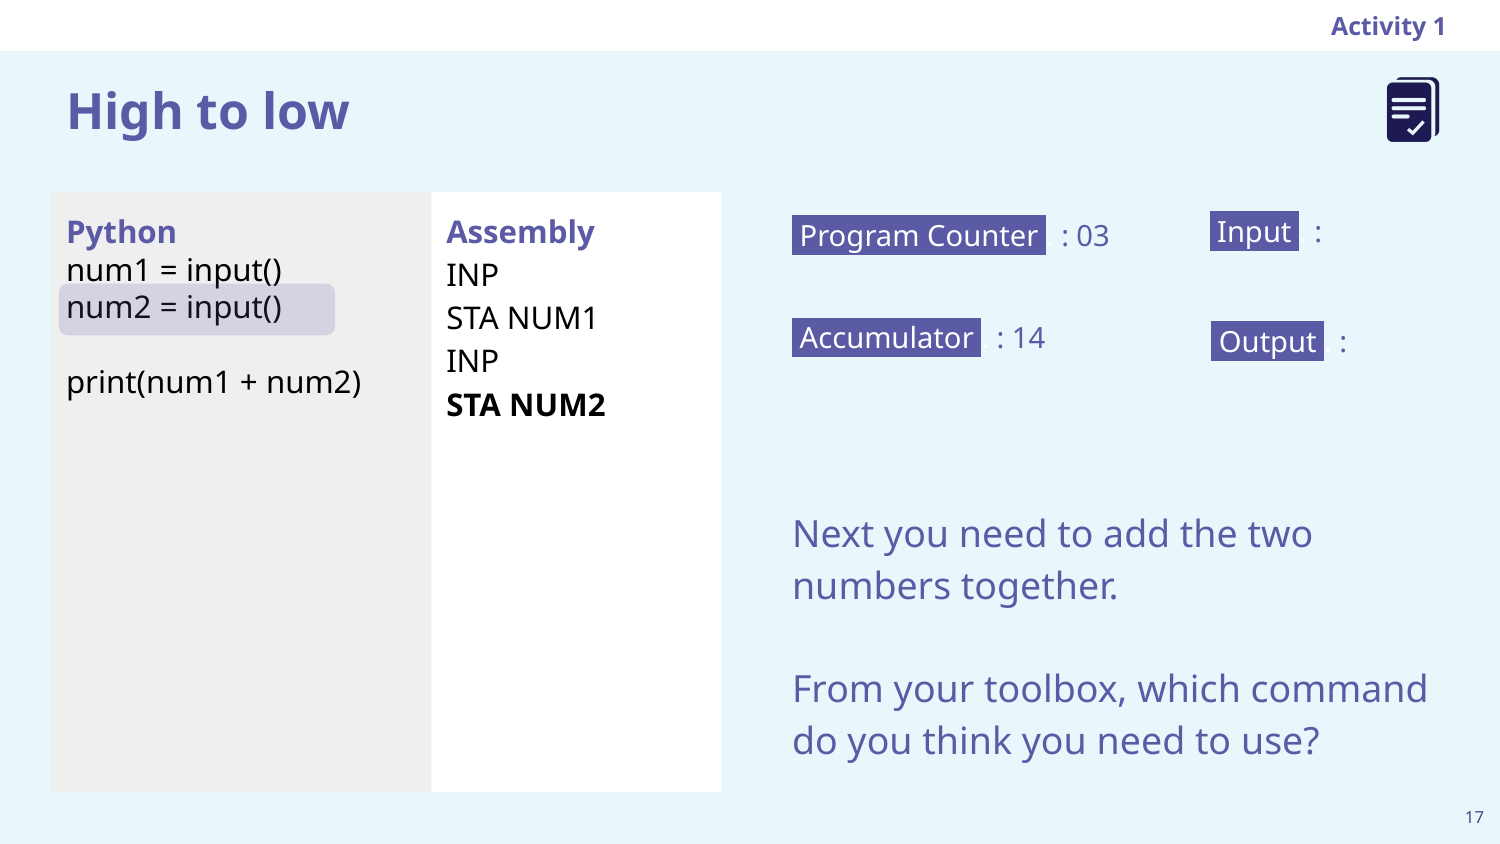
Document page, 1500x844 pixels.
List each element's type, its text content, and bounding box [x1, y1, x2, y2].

text_box [58, 283, 336, 336]
title High to low [51, 52, 1449, 167]
text_box Accumulator . : 14 [777, 299, 1143, 360]
picture [1378, 74, 1448, 145]
list Python num1 = input() num2 = input() print(num1 + num2) [51, 191, 431, 793]
text_box Program Counter . : 03 [777, 197, 1143, 257]
slide_number ‹#› [1448, 792, 1500, 844]
subtitle Activity 1 [862, 0, 1448, 52]
list Assembly INP STA NUM1 INP STA NUM2 [431, 191, 722, 793]
list Next you need to add the two numbers together. From your toolbox, which command do you think you need to use? [776, 488, 1449, 793]
text_box Input . : [1194, 193, 1448, 254]
text_box Output . : [1196, 303, 1449, 363]
